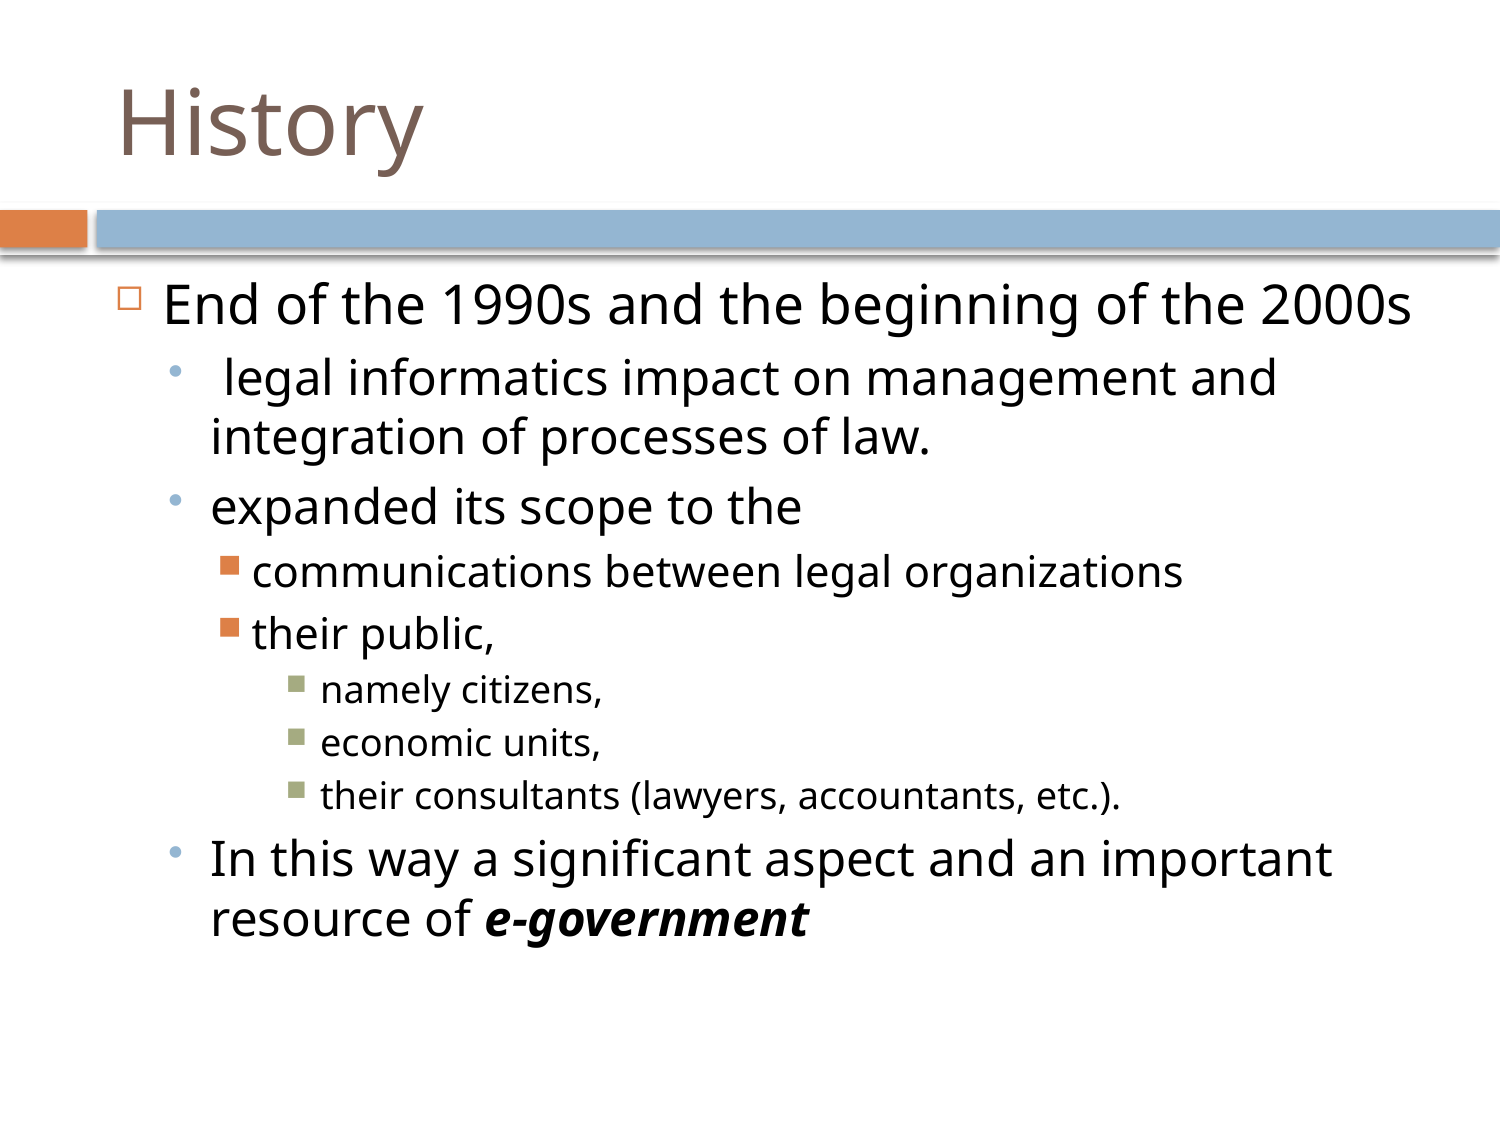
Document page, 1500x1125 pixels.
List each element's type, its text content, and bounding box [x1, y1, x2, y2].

title History [100, 37, 1438, 200]
list End of the 1990s and the beginning of the 2000s legal informatics impact on management and integration of processes of law. expanded its scope to the communications between legal organizations their public, namely citizens, economic units, their consultants (lawyers, accountants, etc.). In this way a significant aspect and an important resource of e-government [100, 262, 1438, 1000]
